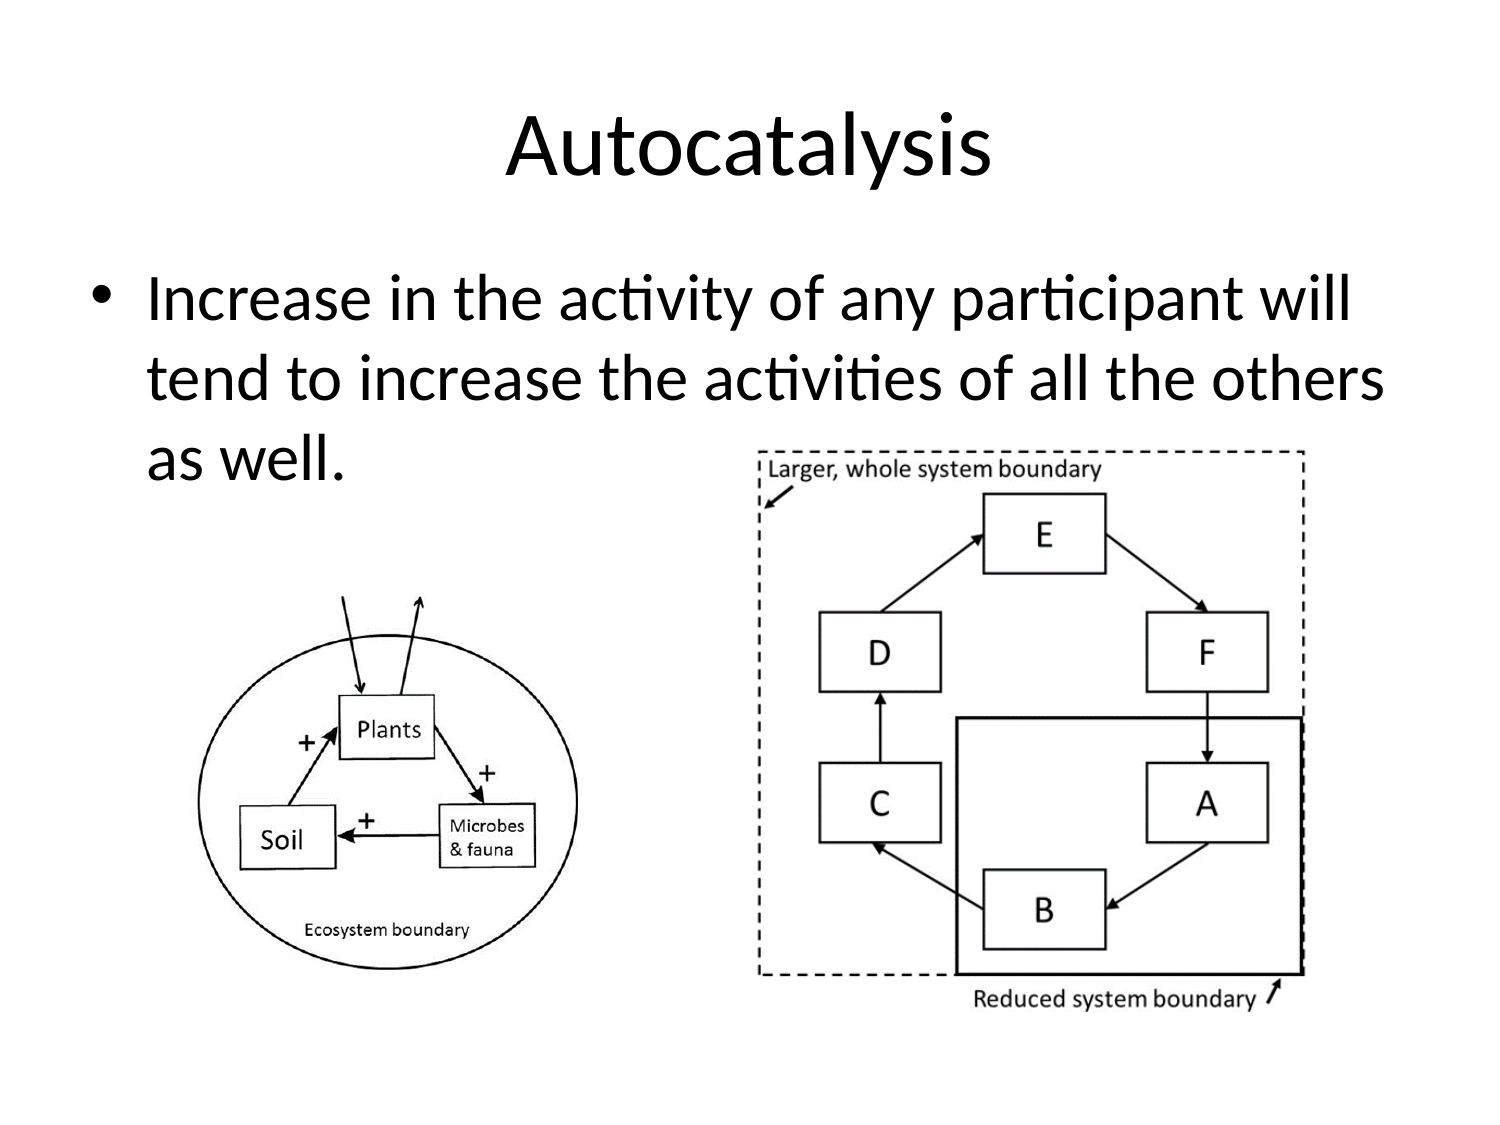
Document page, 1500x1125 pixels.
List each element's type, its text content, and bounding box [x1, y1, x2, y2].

picture [116, 564, 659, 1019]
title Autocatalysis [75, 45, 1425, 233]
picture [716, 428, 1368, 1025]
list Increase in the activity of any participant will tend to increase the activities of all the others as well. [75, 246, 1425, 989]
